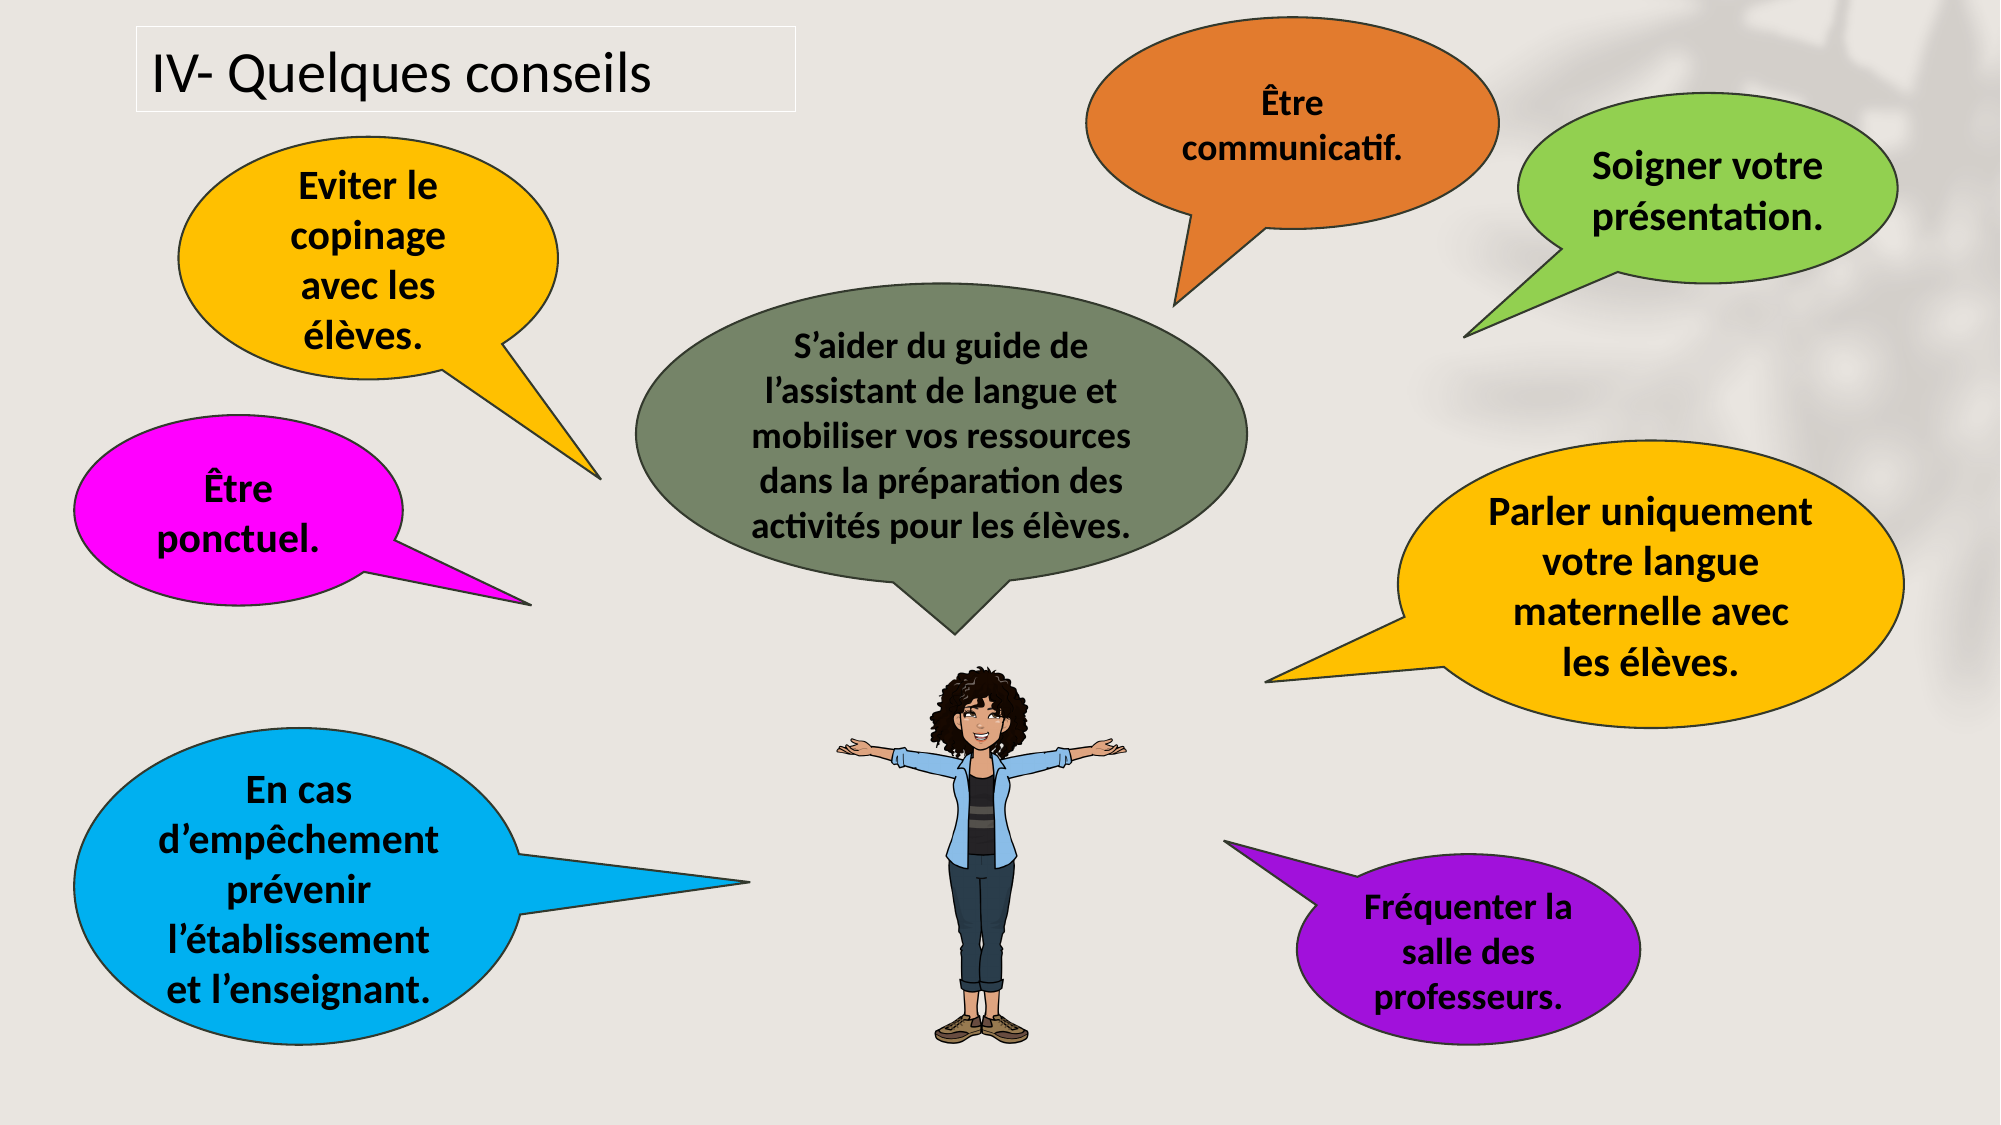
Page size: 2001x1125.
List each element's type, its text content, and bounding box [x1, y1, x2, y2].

text_box Être ponctuel. [73, 414, 532, 607]
text_box Fréquenter la salle des professeurs. [1223, 839, 1642, 1046]
text_box Parler uniquement votre langue maternelle avec les élèves. [1264, 439, 1905, 730]
text_box IV- Quelques conseils [136, 26, 796, 112]
picture [835, 662, 1128, 1045]
text_box Soigner votre présentation. [1462, 91, 1899, 339]
text_box Eviter le copinage avec les élèves. [177, 135, 602, 481]
text_box Être communicatif. [1085, 16, 1500, 309]
text_box S’aider du guide de l’assistant de langue et mobiliser vos ressources dans la préparation des activités pour les élèves. [634, 282, 1249, 636]
text_box En cas d’empêchement prévenir l’établissement et l’enseignant. [73, 726, 751, 1046]
